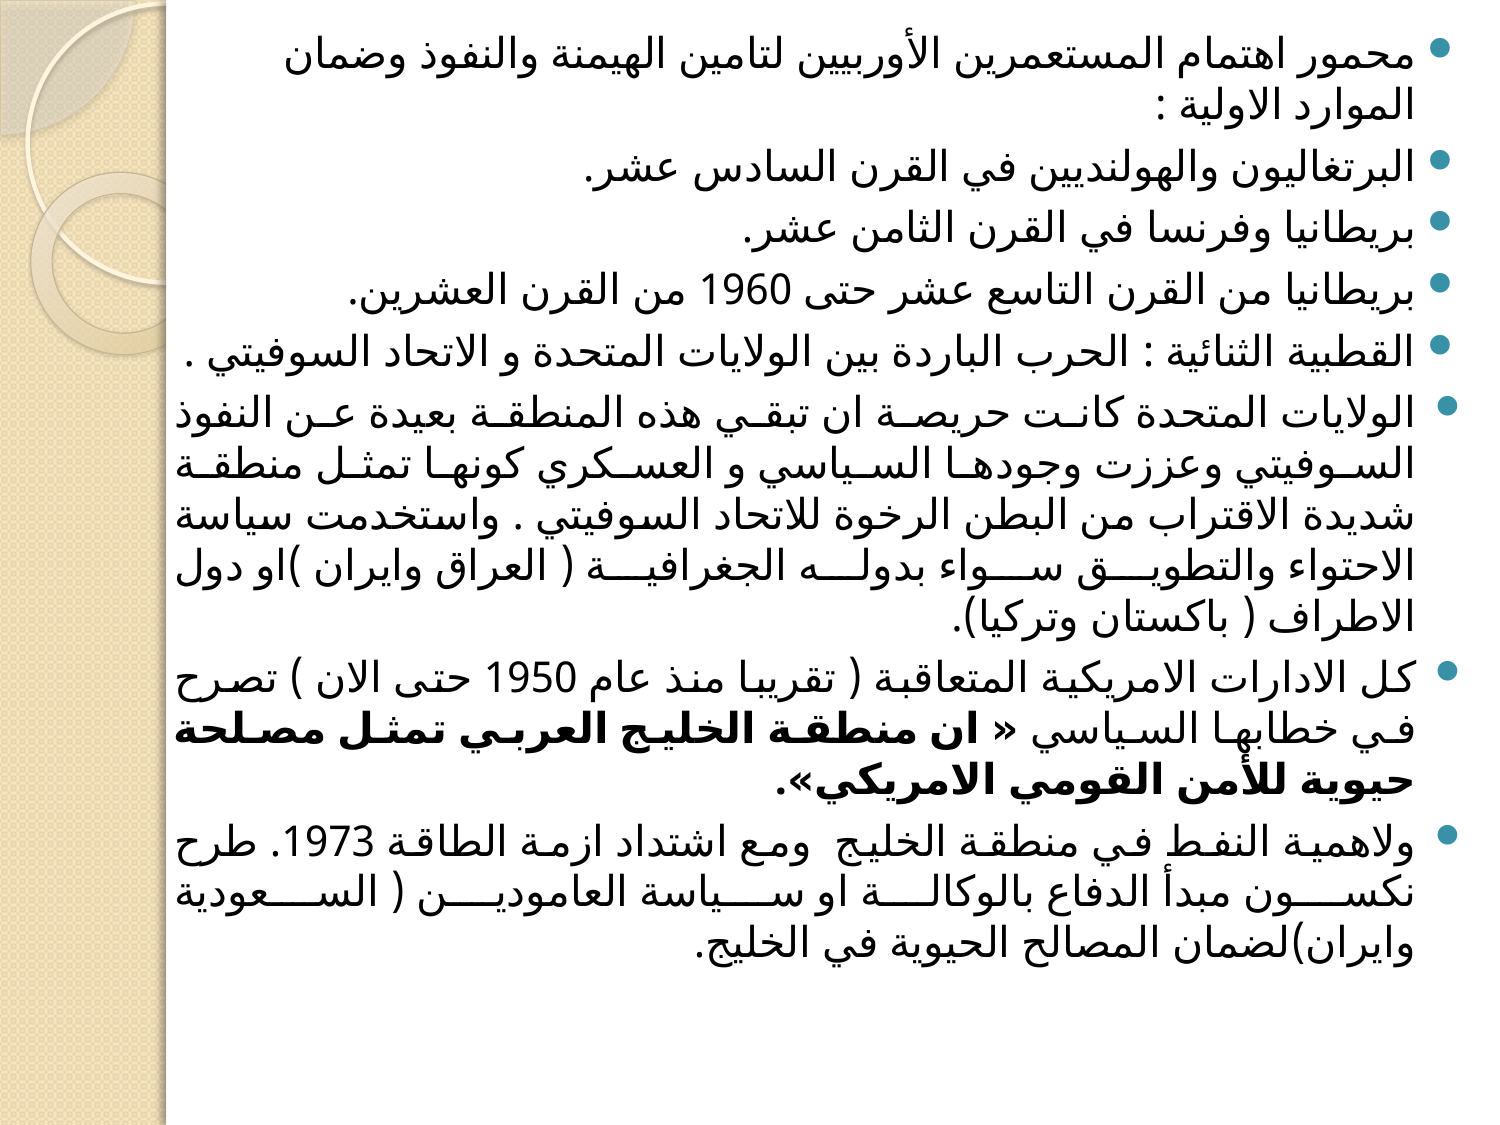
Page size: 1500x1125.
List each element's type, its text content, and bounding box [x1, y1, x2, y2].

list محمور اهتمام المستعمرين الأوربيين لتامين الهيمنة والنفوذ وضمان الموارد الاولية : البرتغاليون والهولنديين في القرن السادس عشر. بريطانيا وفرنسا في القرن الثامن عشر. بريطانيا من القرن التاسع عشر حتى 1960 من القرن العشرين. القطبية الثنائية : الحرب الباردة بين الولايات المتحدة و الاتحاد السوفيتي . الولايات المتحدة كانت حريصة ان تبقي هذه المنطقة بعيدة عن النفوذ السوفيتي وعززت وجودها السياسي و العسكري كونها تمثل منطقة شديدة الاقتراب من البطن الرخوة للاتحاد السوفيتي . واستخدمت سياسة الاحتواء والتطويق سواء بدوله الجغرافية ( العراق وايران )او دول الاطراف ( باكستان وتركيا). كل الادارات الامريكية المتعاقبة ( تقريبا منذ عام 1950 حتى الان ) تصرح في خطابها السياسي « ان منطقة الخليج العربي تمثل مصلحة حيوية للأمن القومي الامريكي». ولاهمية النفط في منطقة الخليج ومع اشتداد ازمة الطاقة 1973. طرح نكسون مبدأ الدفاع بالوكالة او سياسة العامودين ( السعودية وايران)لضمان المصالح الحيوية في الخليج. [159, 19, 1483, 1094]
